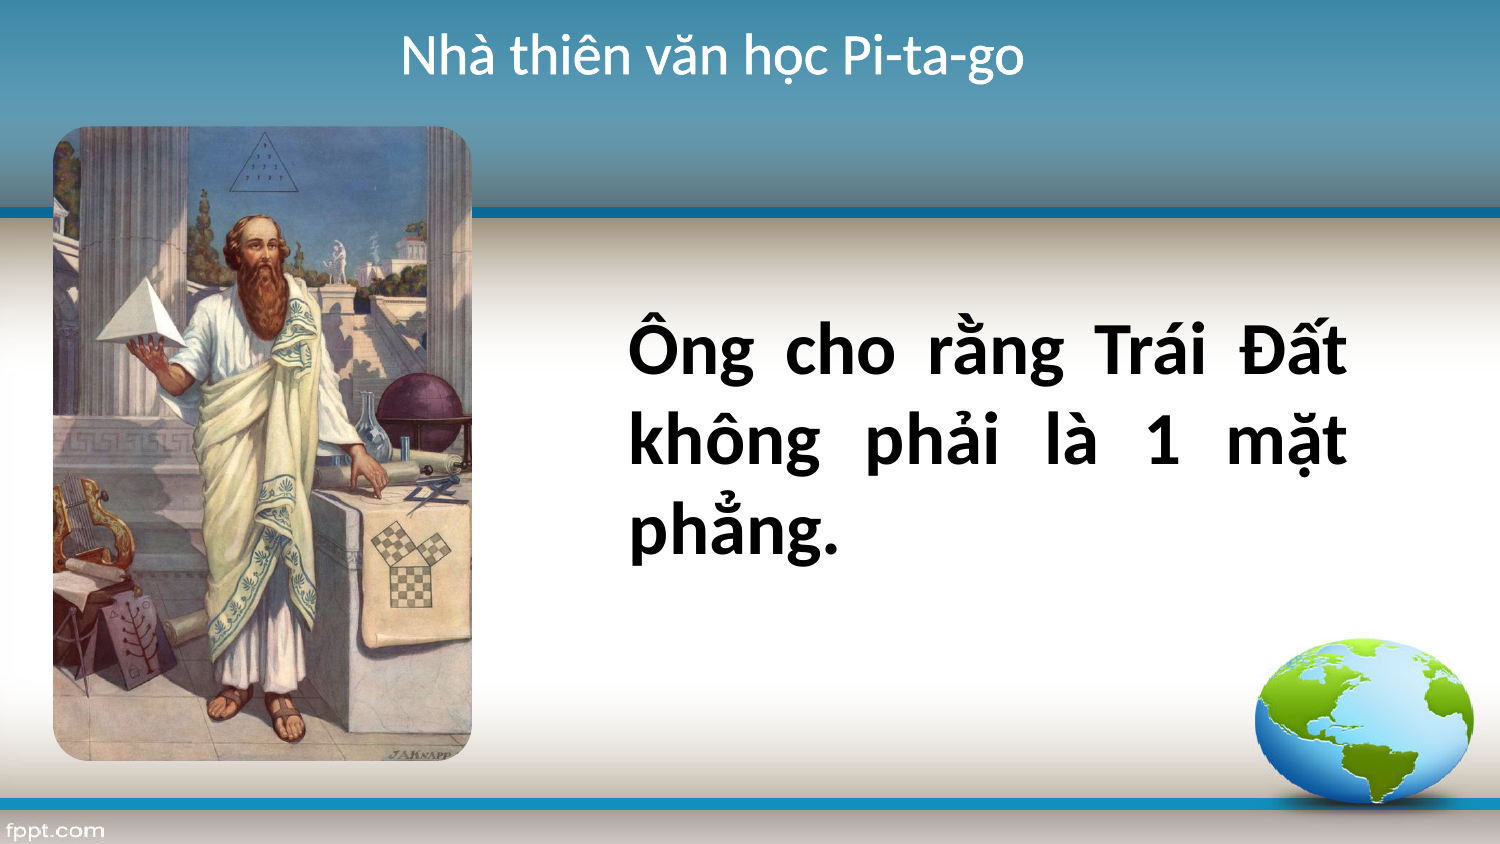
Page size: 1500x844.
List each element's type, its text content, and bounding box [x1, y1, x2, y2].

text_box Ông cho rằng Trái Đất không phải là 1 mặt phẳng. [614, 291, 1365, 577]
text_box Nhà thiên văn học Pi-ta-go [385, 8, 1041, 94]
picture [0, 0, 1500, 844]
